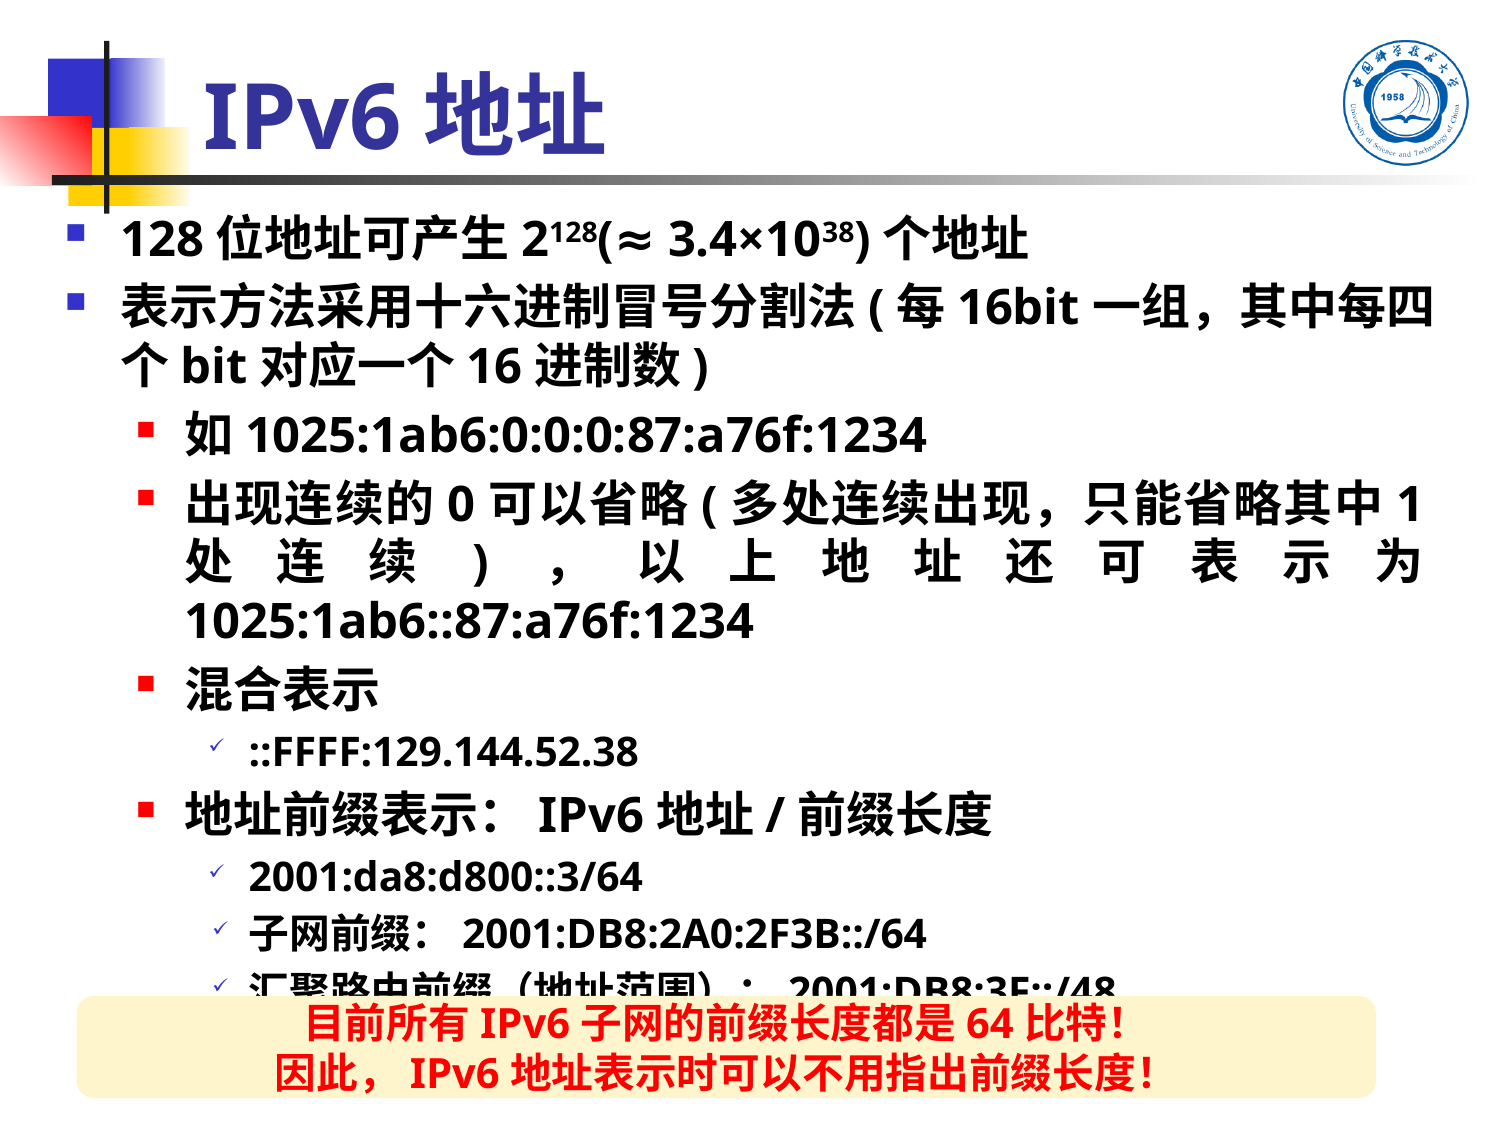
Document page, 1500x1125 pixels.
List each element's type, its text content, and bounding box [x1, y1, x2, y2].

title IPv6地址 [188, 35, 1468, 176]
text_box 目前所有IPv6子网的前缀长度都是64比特！ 因此，IPv6地址表示时可以不用指出前缀长度！ [76, 995, 1376, 1099]
list 128位地址可产生2128(≈ 3.4×1038)个地址 表示方法采用十六进制冒号分割法(每16bit一组，其中每四个bit对应一个16进制数) 如1025:1ab6:0:0:0:87:a76f:1234 出现连续的0可以省略(多处连续出现，只能省略其中1处连续)，以上地址还可表示为1025:1ab6::87:a76f:1234 混合表示 ::FFFF:129.144.52.38 地址前缀表示：IPv6地址/前缀长度 2001:da8:d800::3/64 子网前缀：2001:DB8:2A0:2F3B::/64 汇聚路由前缀（地址范围）：2001:DB8:3F::/48 [50, 200, 1451, 1023]
